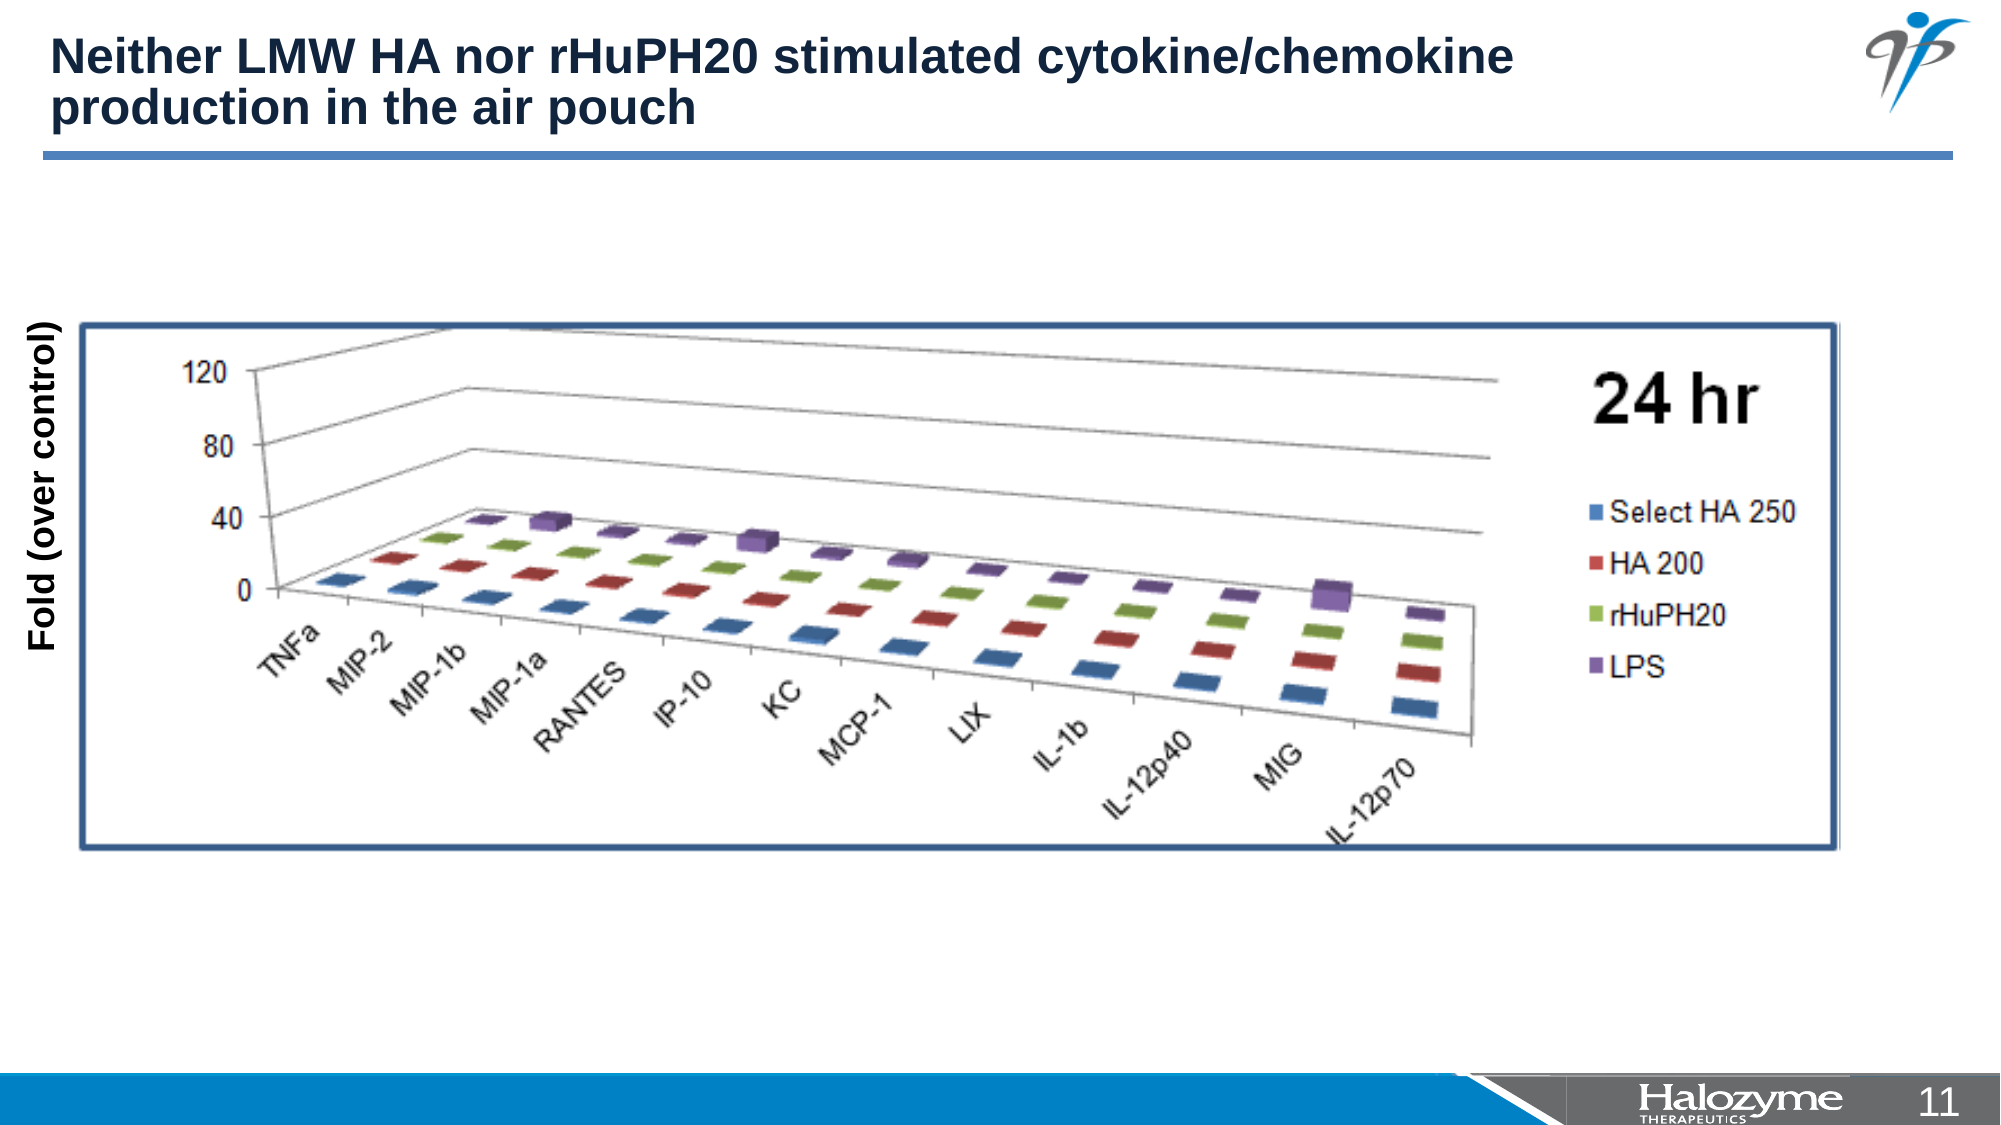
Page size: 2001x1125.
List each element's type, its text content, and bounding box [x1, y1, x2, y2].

picture [1866, 12, 1971, 114]
text_box Fold (over control) [9, 191, 70, 667]
title Neither LMW HA nor rHuPH20 stimulated cytokine/chemokine production in the air pouch [49, 31, 1734, 137]
picture [51, 283, 1843, 895]
